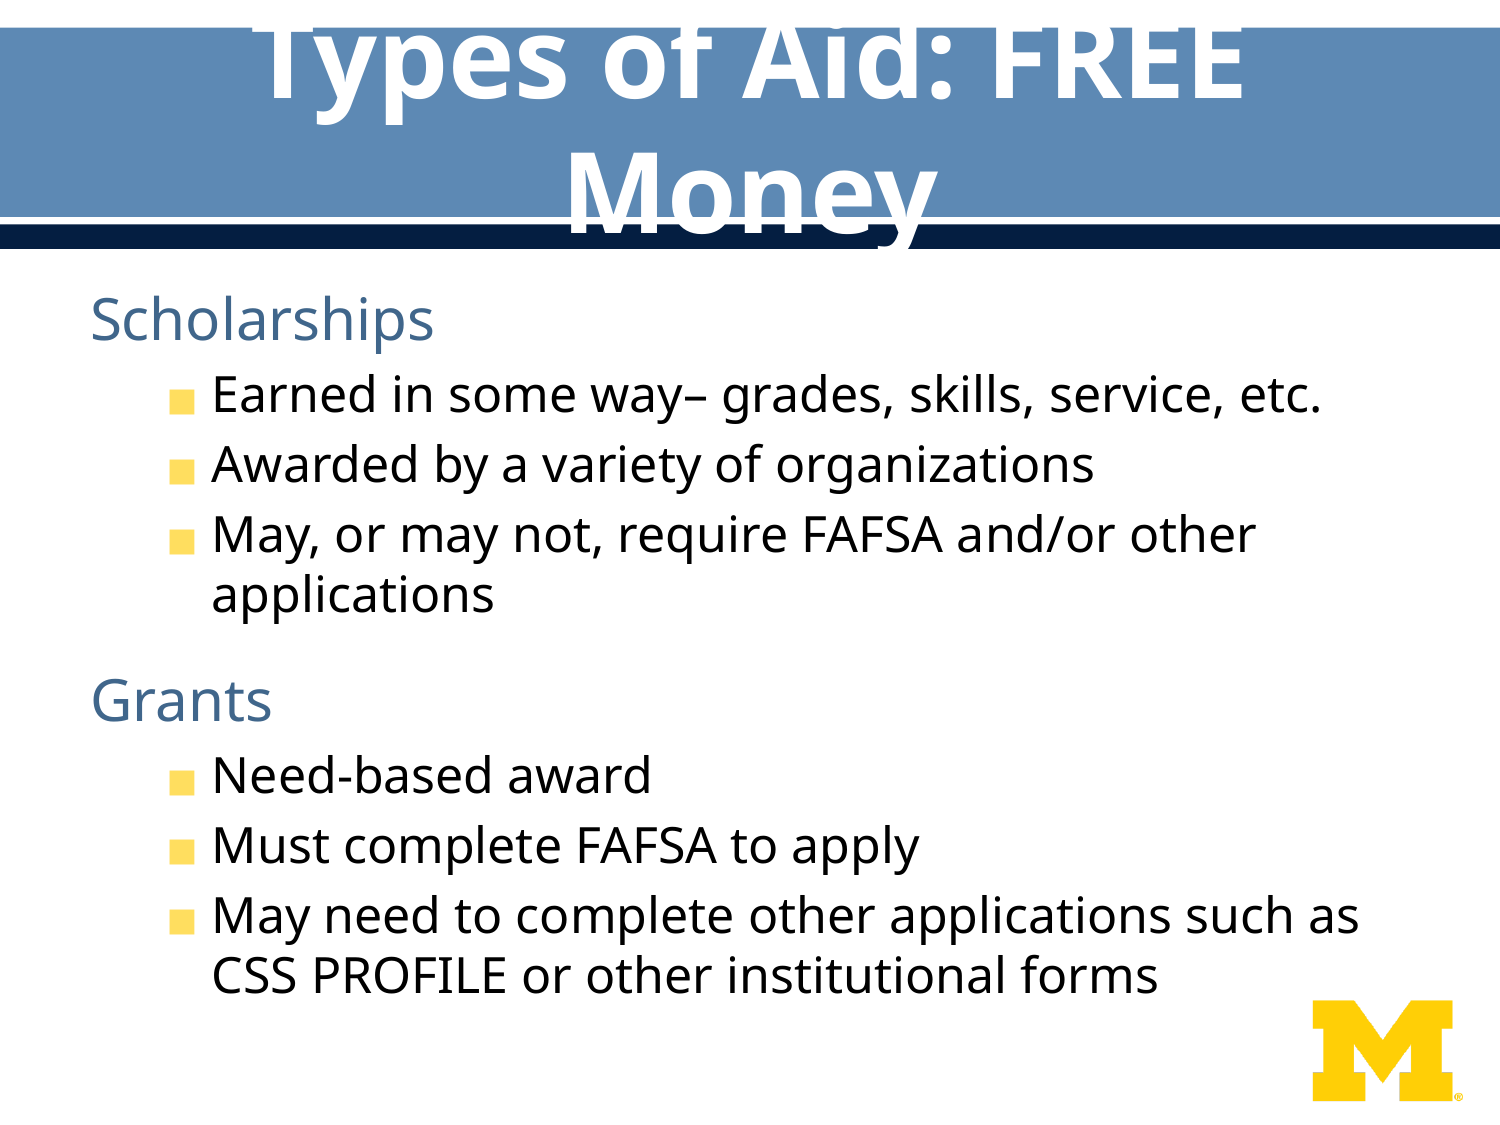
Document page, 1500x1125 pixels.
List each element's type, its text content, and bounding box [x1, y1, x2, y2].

list Scholarships Earned in some way– grades, skills, service, etc. Awarded by a variety of organizations May, or may not, require FAFSA and/or other applications Grants Need-based award Must complete FAFSA to apply May need to complete other applications such as CSS PROFILE or other institutional forms [75, 275, 1425, 1005]
picture [1312, 999, 1463, 1102]
title Types of Aid: FREE Money [75, 29, 1425, 213]
